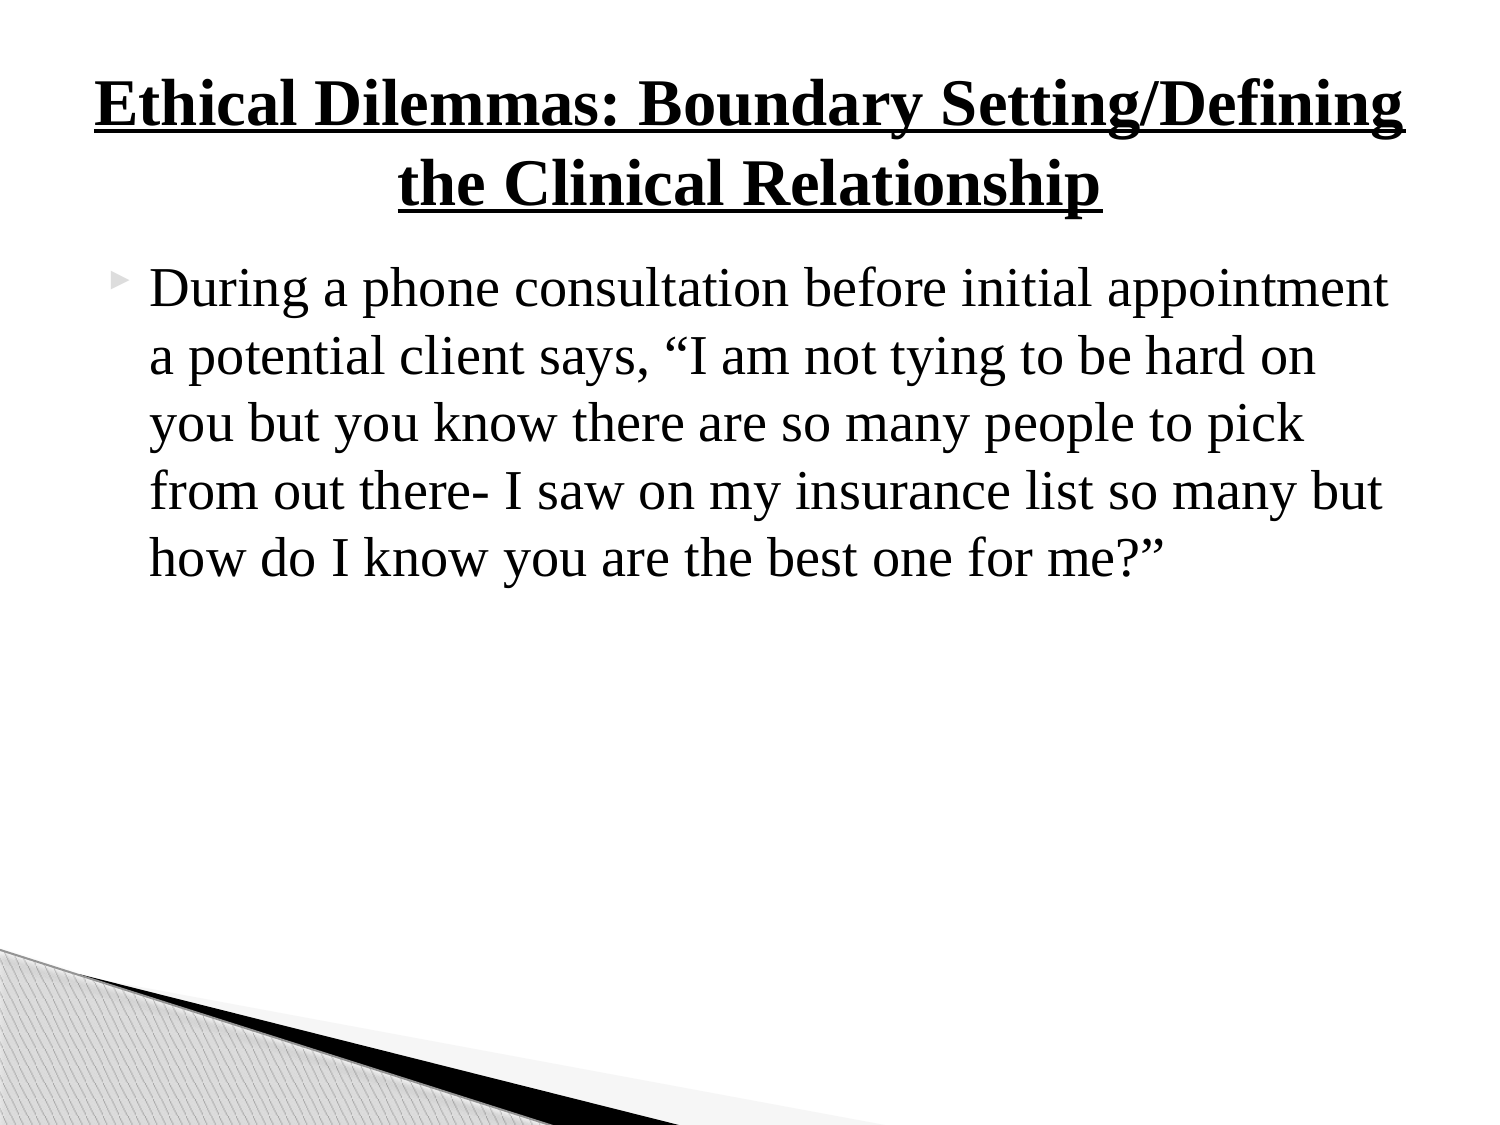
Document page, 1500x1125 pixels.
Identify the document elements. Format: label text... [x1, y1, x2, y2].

list During a phone consultation before initial appointment a potential client says, “I am not tying to be hard on you but you know there are so many people to pick from out there- I saw on my insurance list so many but how do I know you are the best one for me?” [75, 243, 1425, 986]
title Ethical Dilemmas: Boundary Setting/Defining the Clinical Relationship [75, 45, 1425, 233]
